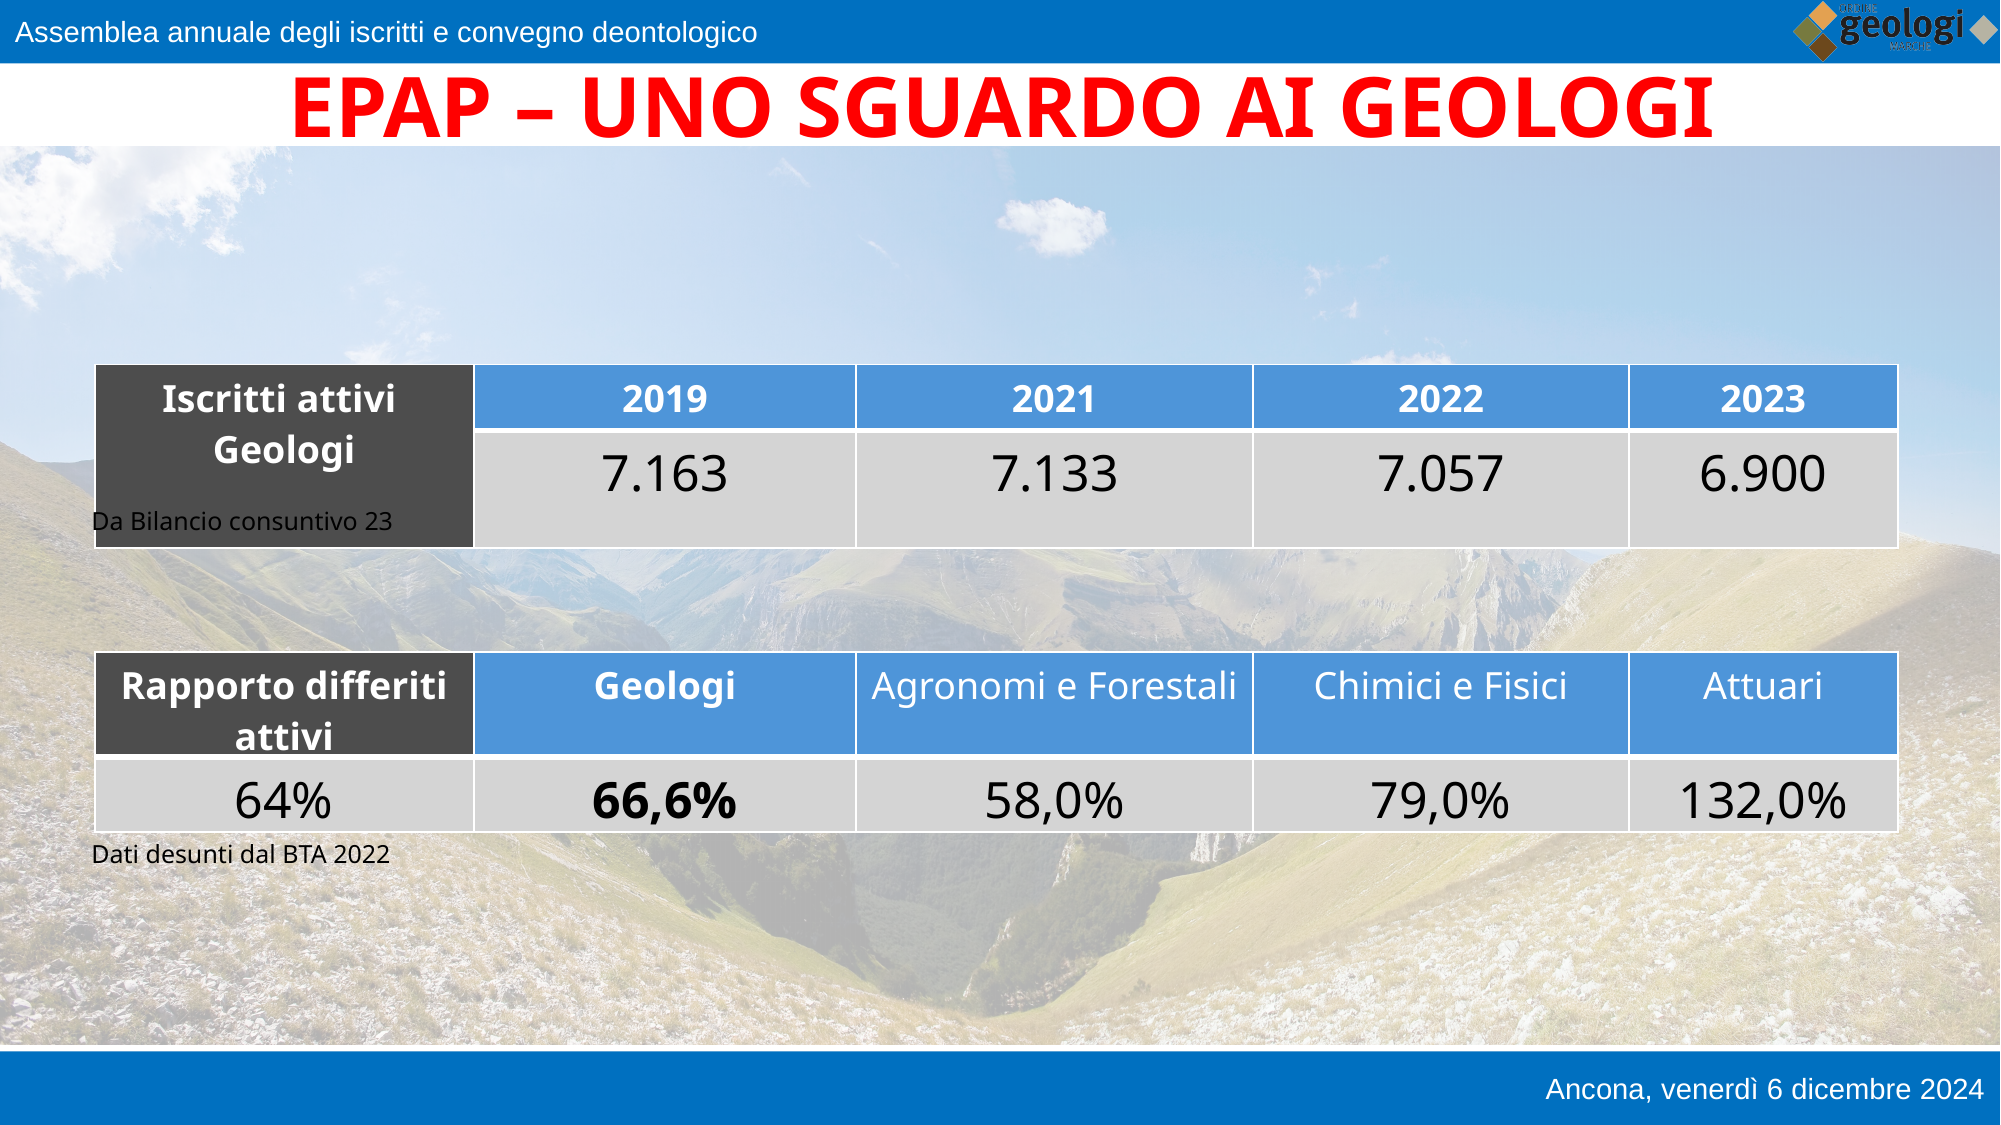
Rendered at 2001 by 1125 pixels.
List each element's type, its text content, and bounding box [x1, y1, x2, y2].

text_box EPAP – UNO SGUARDO AI GEOLOGI [2, 46, 2000, 145]
text_box Ancona, venerdì 6 dicembre 2024 [0, 1050, 2000, 1125]
picture [1792, 0, 1999, 62]
picture [0, 145, 2000, 1046]
text_box Assemblea annuale degli iscritti e convegno deontologico [0, 0, 1792, 65]
